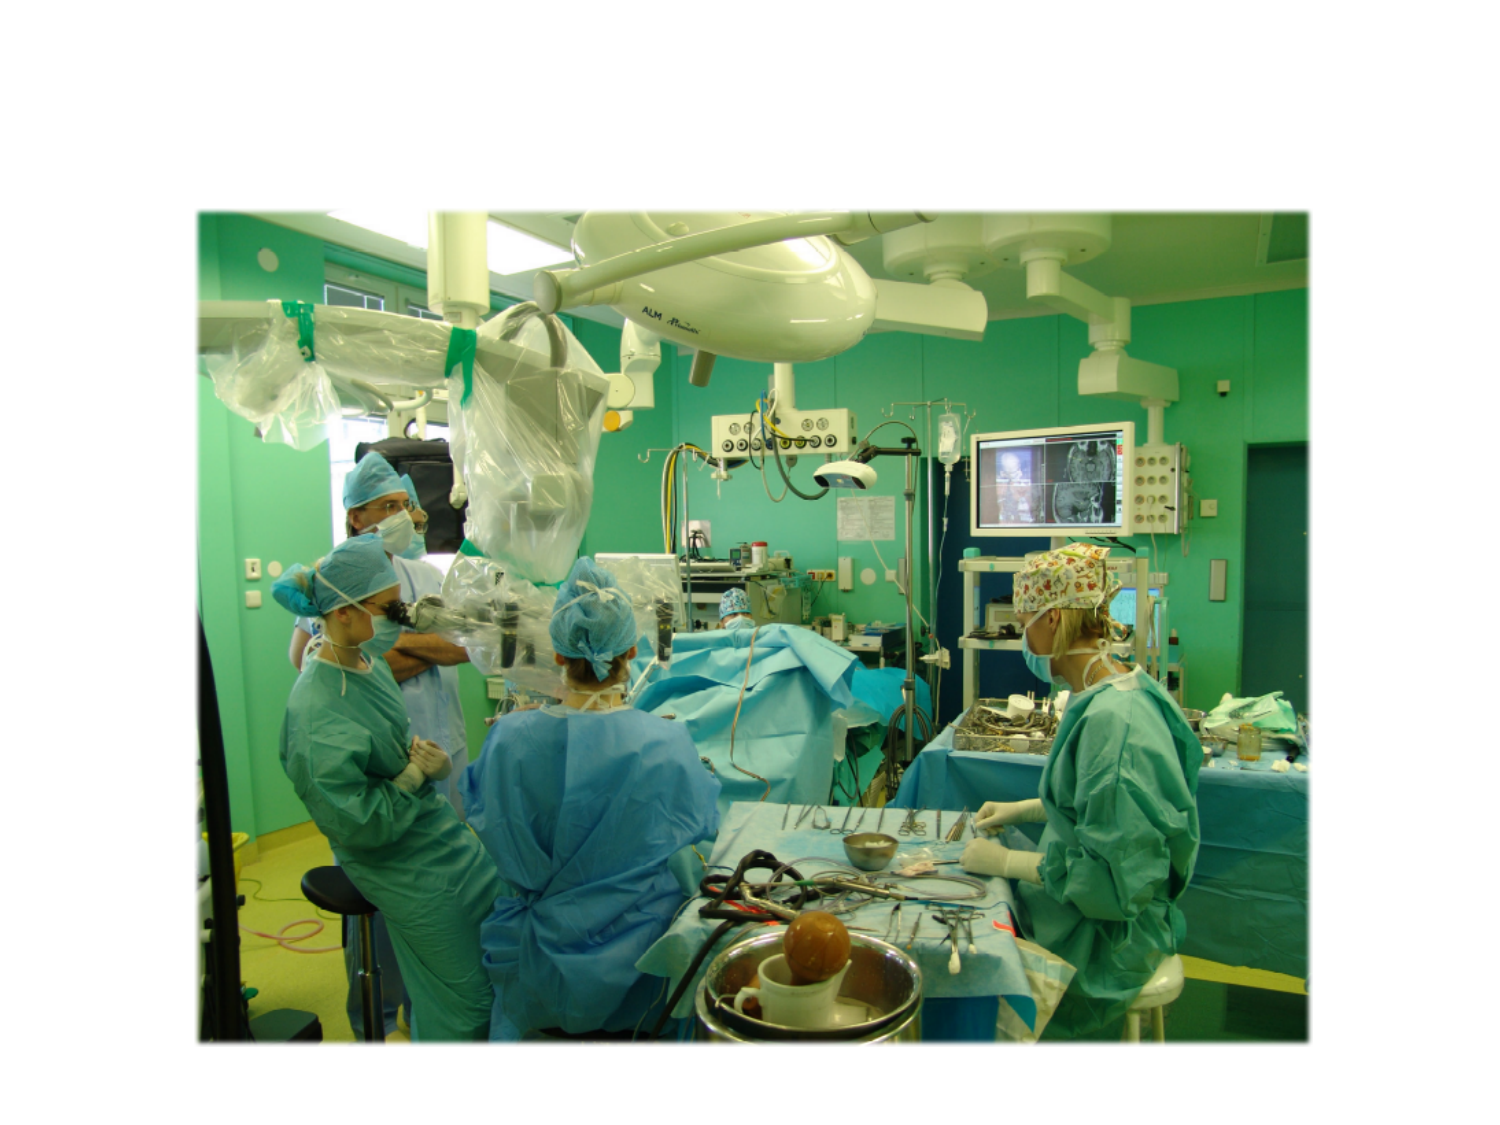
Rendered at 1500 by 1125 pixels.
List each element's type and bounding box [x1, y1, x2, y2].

picture [194, 207, 1314, 1047]
